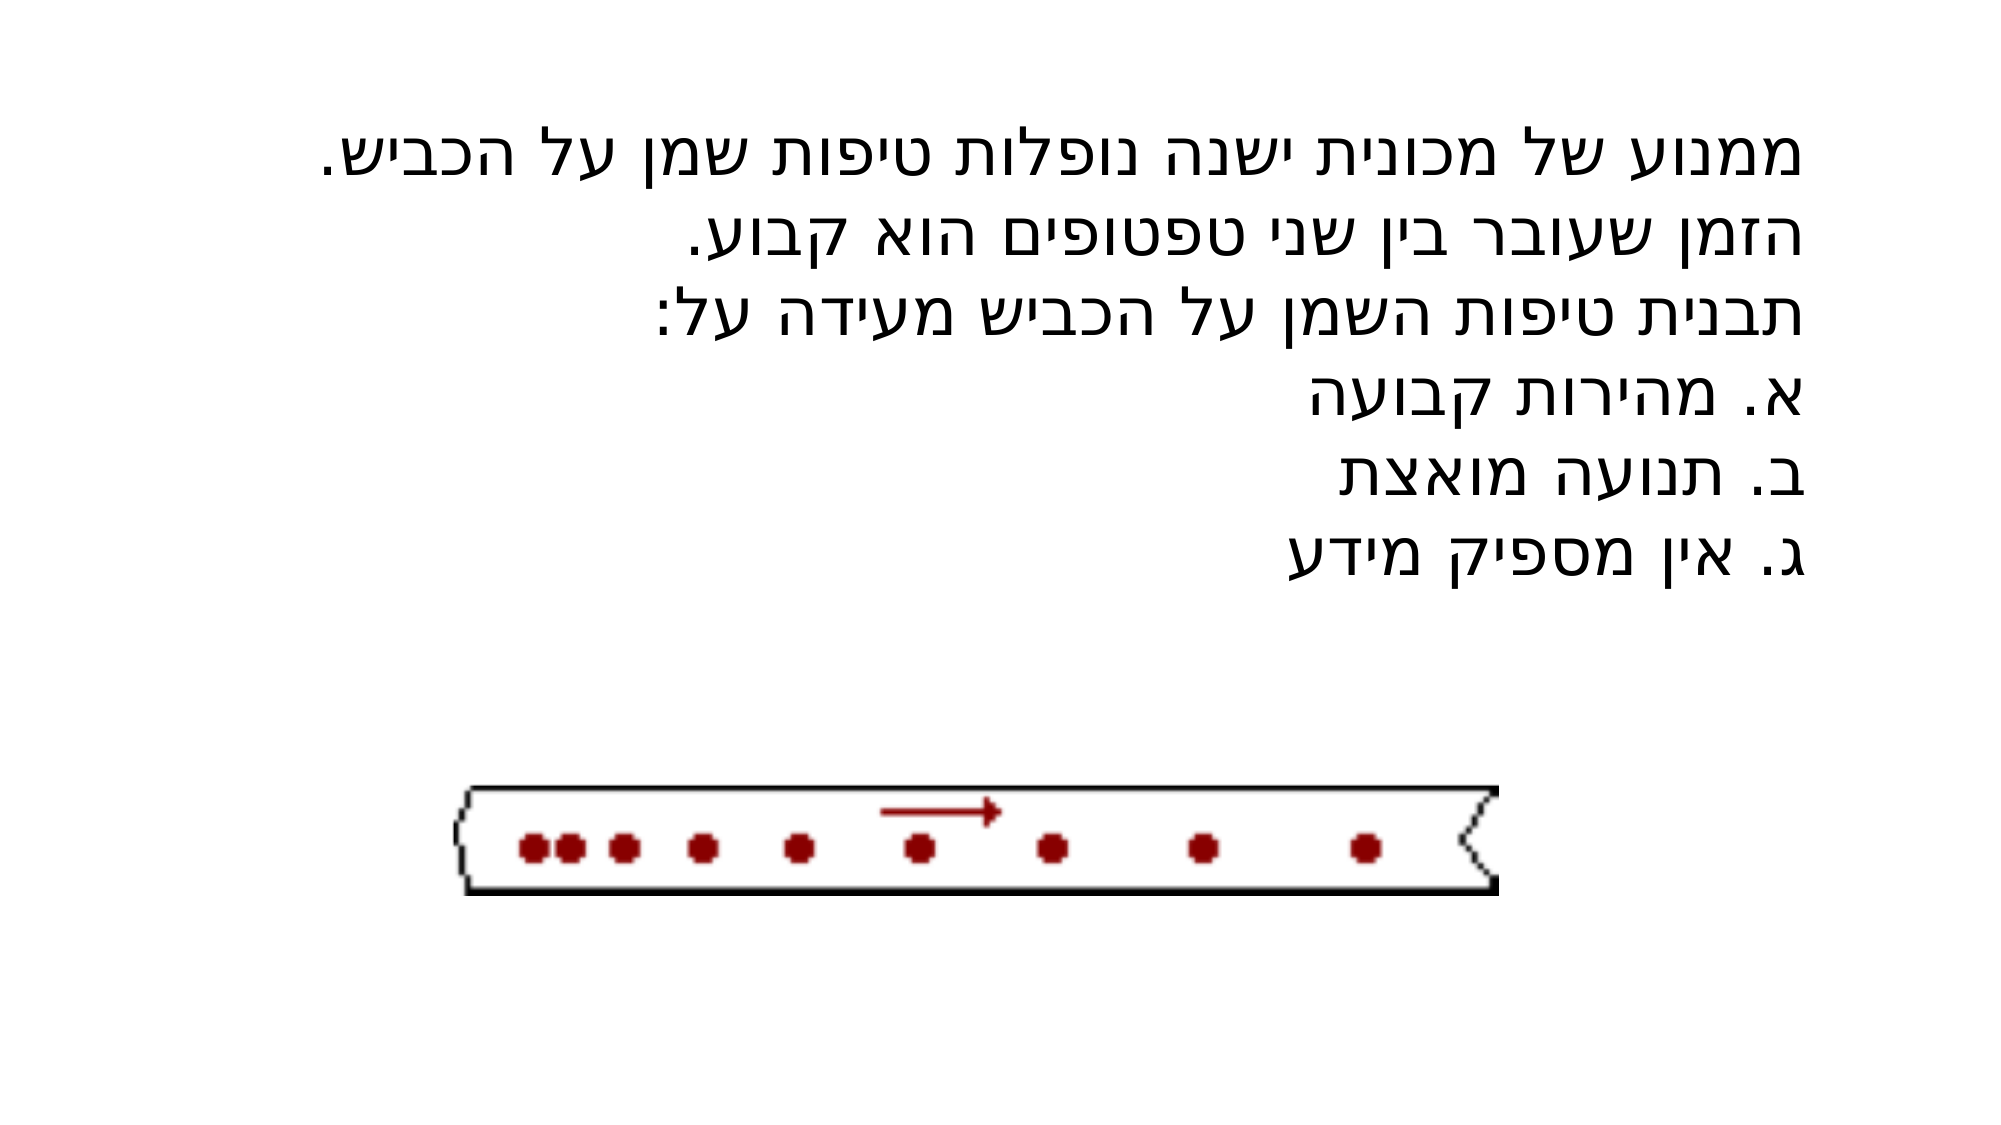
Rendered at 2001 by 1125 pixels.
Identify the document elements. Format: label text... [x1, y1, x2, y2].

picture [450, 783, 1499, 896]
text_box ממנוע של מכונית ישנה נופלות טיפות שמן על הכביש. הזמן שעובר בין שני טפטופים הוא קבוע. תבנית טיפות השמן על הכביש מעידה על: א. מהירות קבועה ב. תנועה מואצת ג. אין מספיק מידע [127, 101, 1822, 597]
